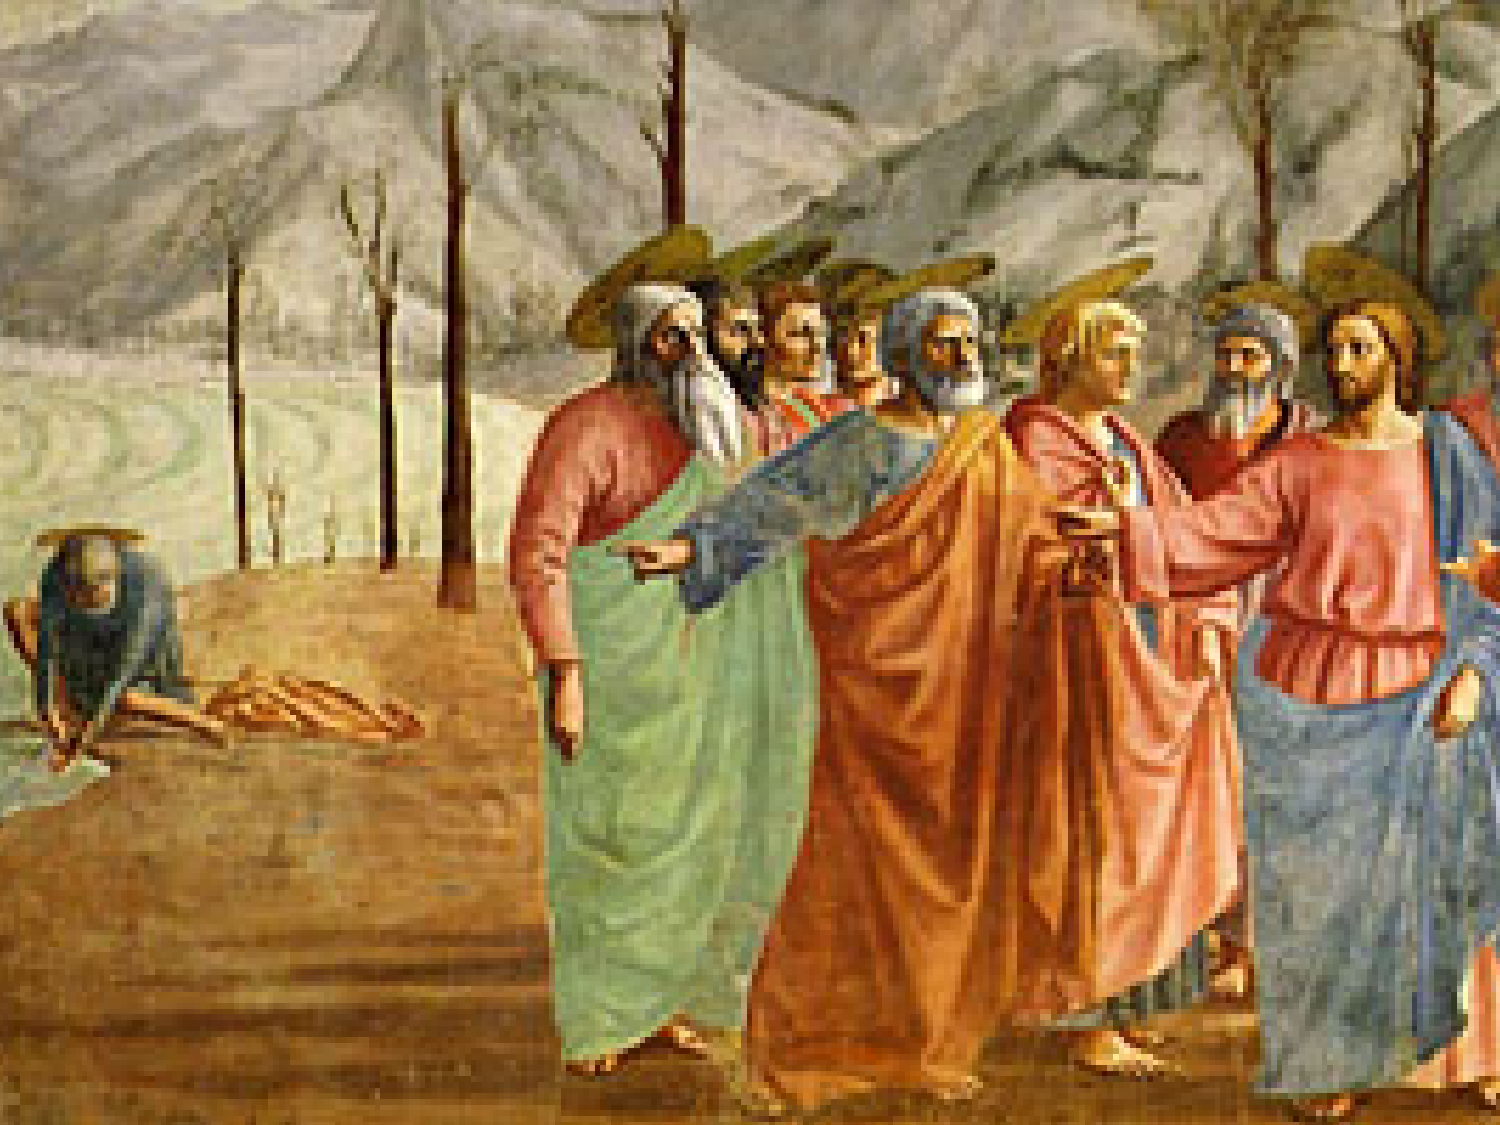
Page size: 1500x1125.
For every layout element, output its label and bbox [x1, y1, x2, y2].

text_box [0, 0, 1500, 1125]
